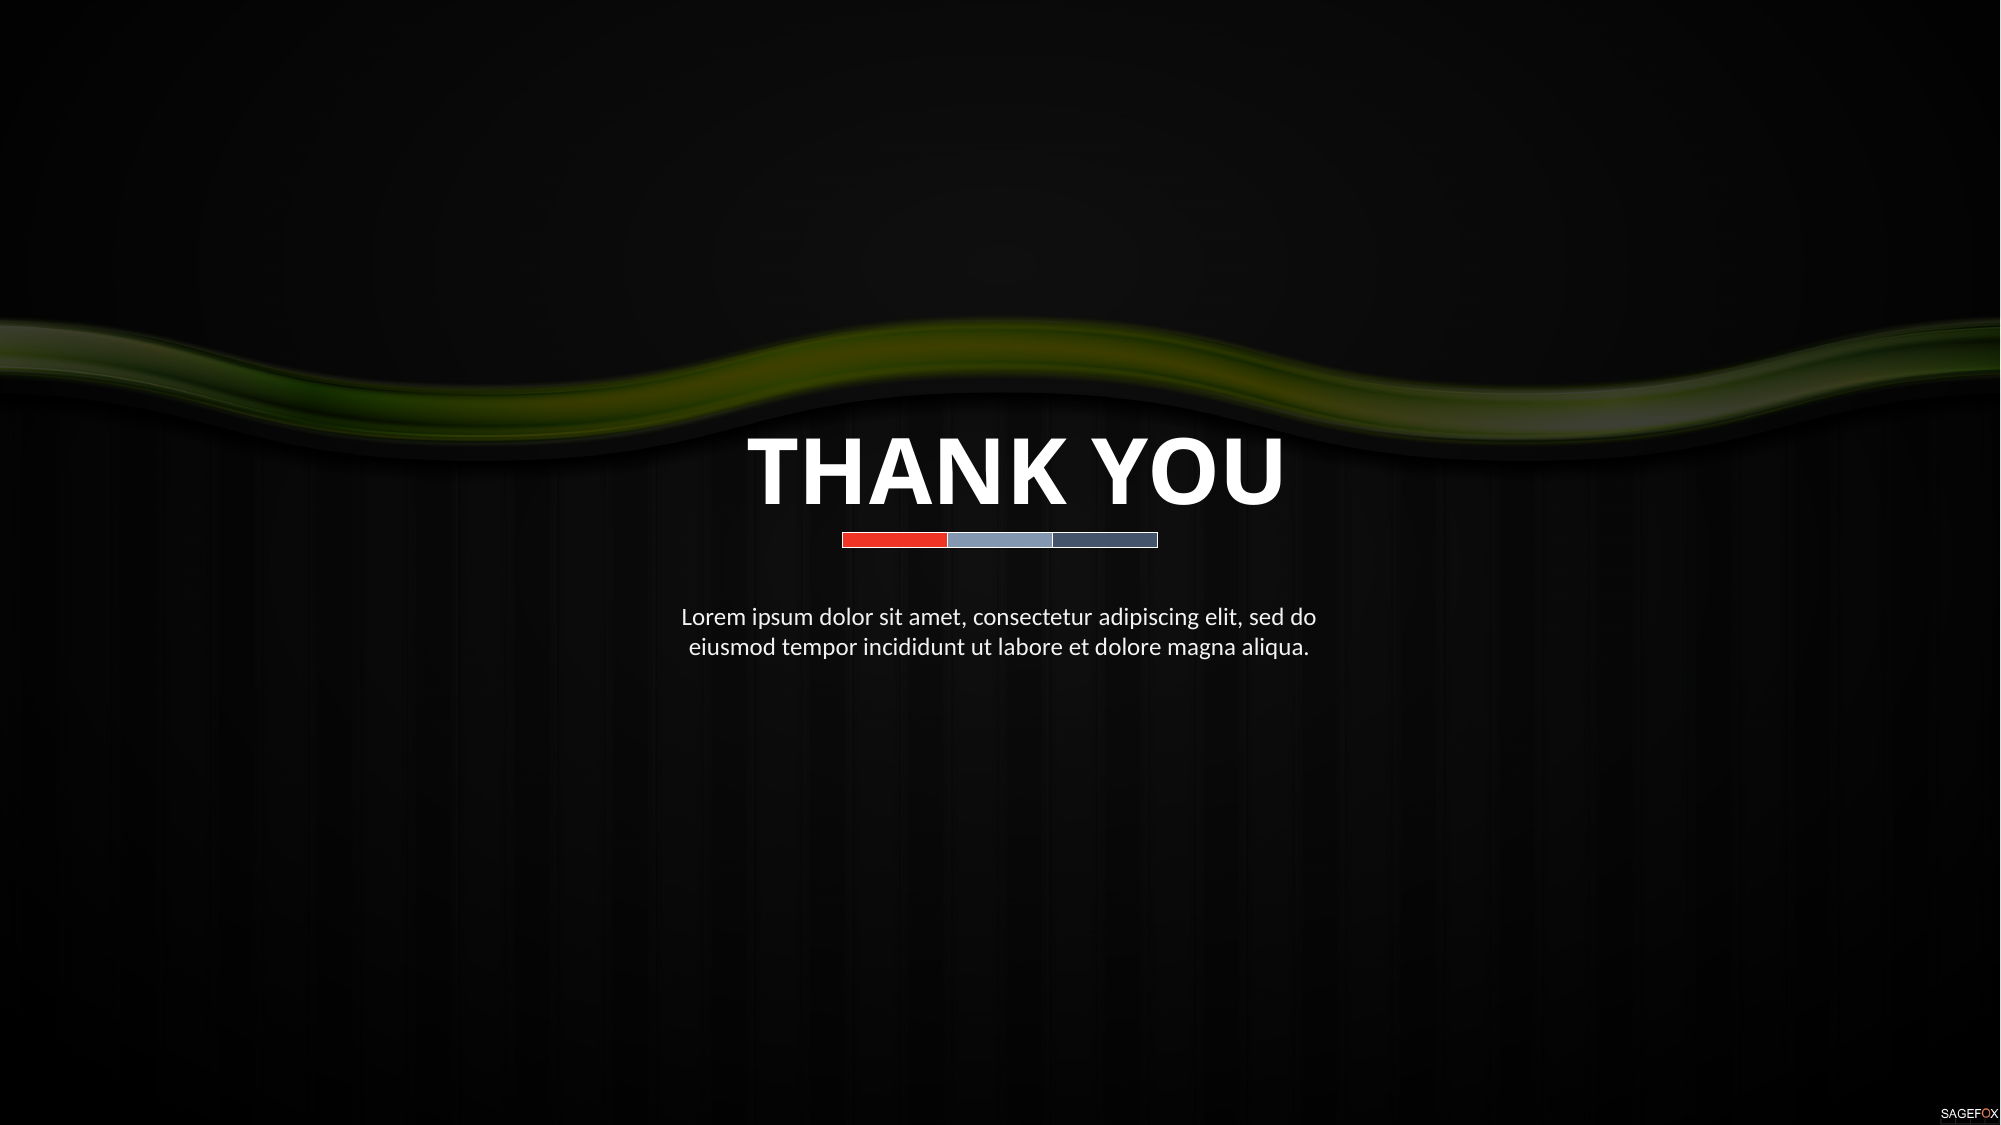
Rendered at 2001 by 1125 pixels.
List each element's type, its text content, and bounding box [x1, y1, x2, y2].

picture [0, 0, 2001, 1125]
text_box Lorem ipsum dolor sit amet, consectetur adipiscing elit, sed do eiusmod tempor incididunt ut labore et dolore magna aliqua. [660, 593, 1340, 668]
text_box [842, 532, 1158, 548]
text_box THANK YOU [565, 405, 1470, 531]
